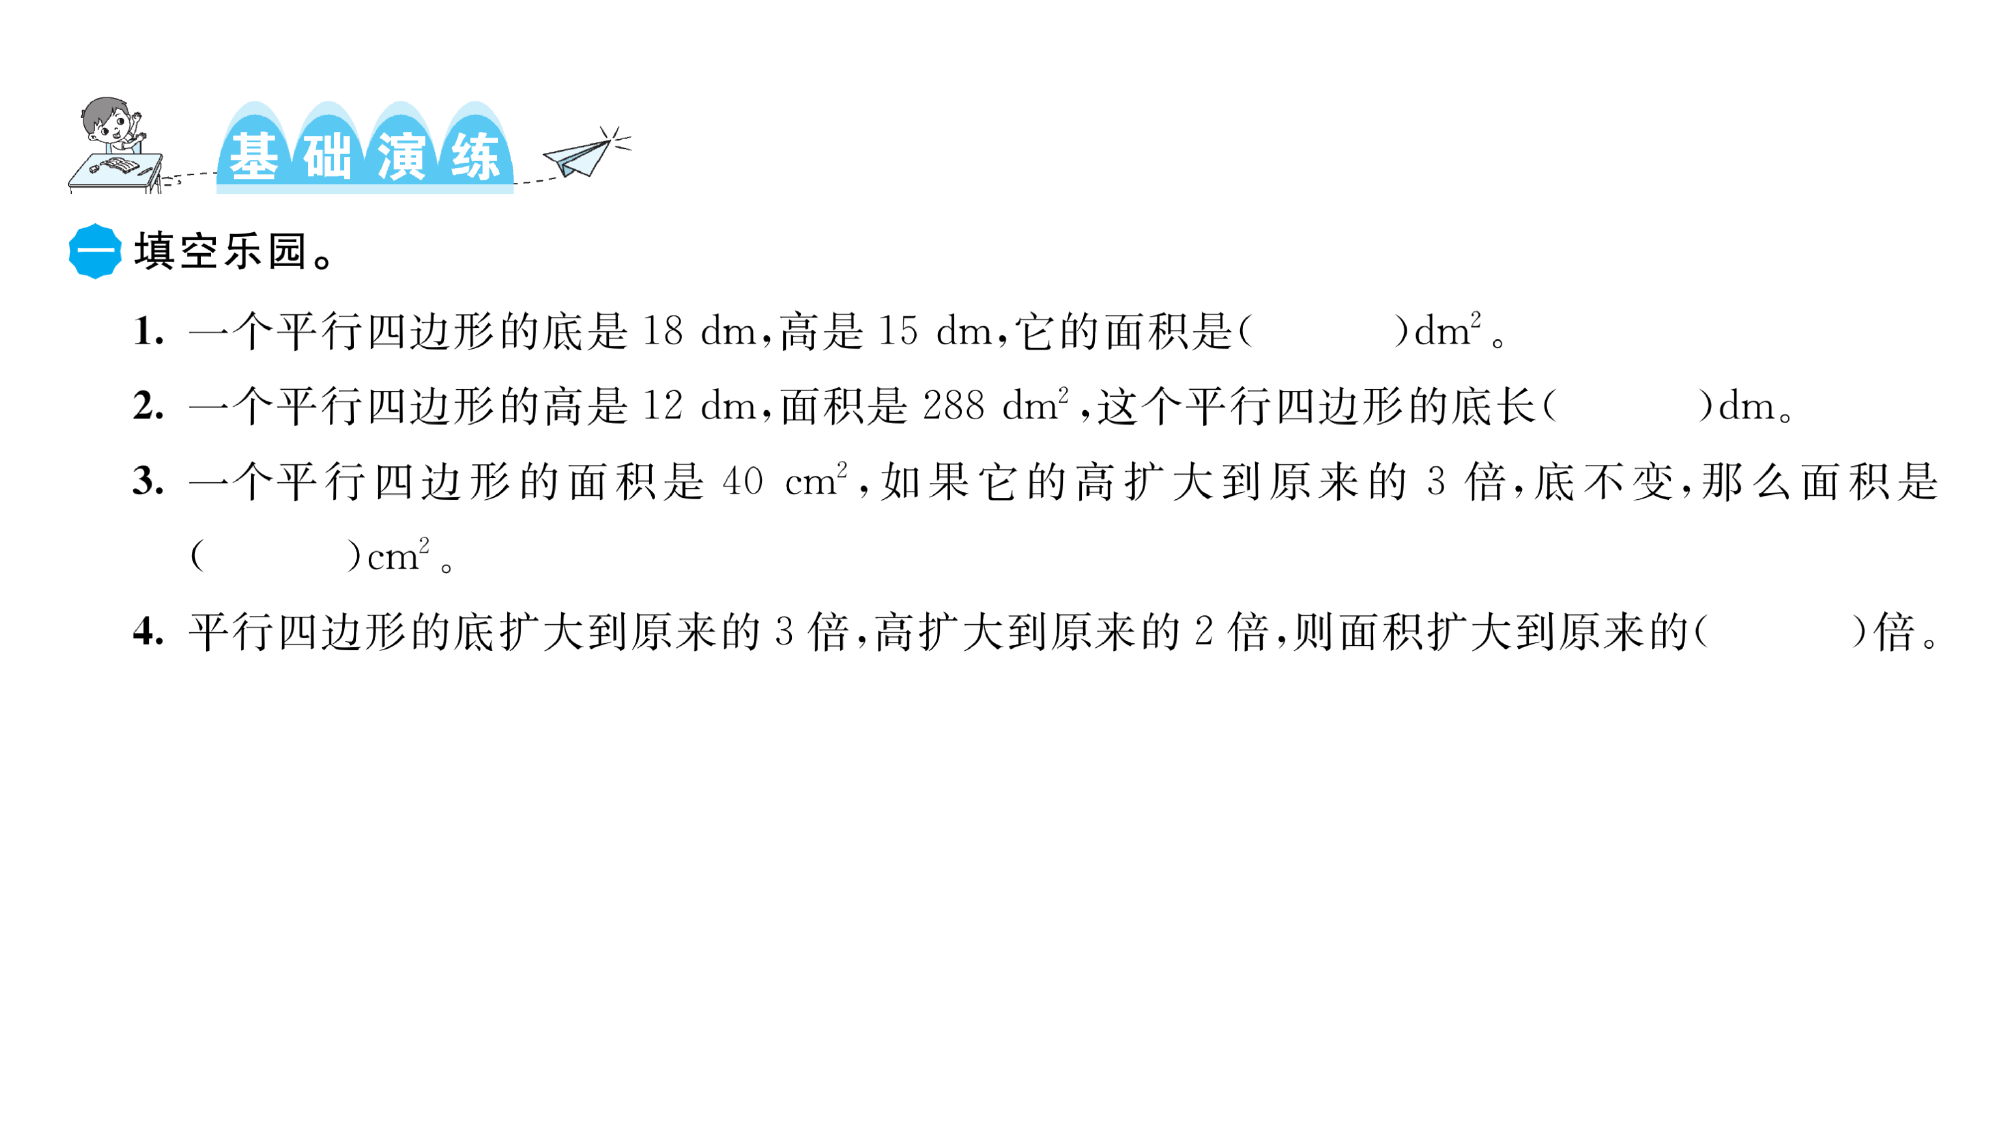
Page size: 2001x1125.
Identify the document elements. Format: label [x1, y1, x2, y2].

picture [64, 74, 1955, 662]
